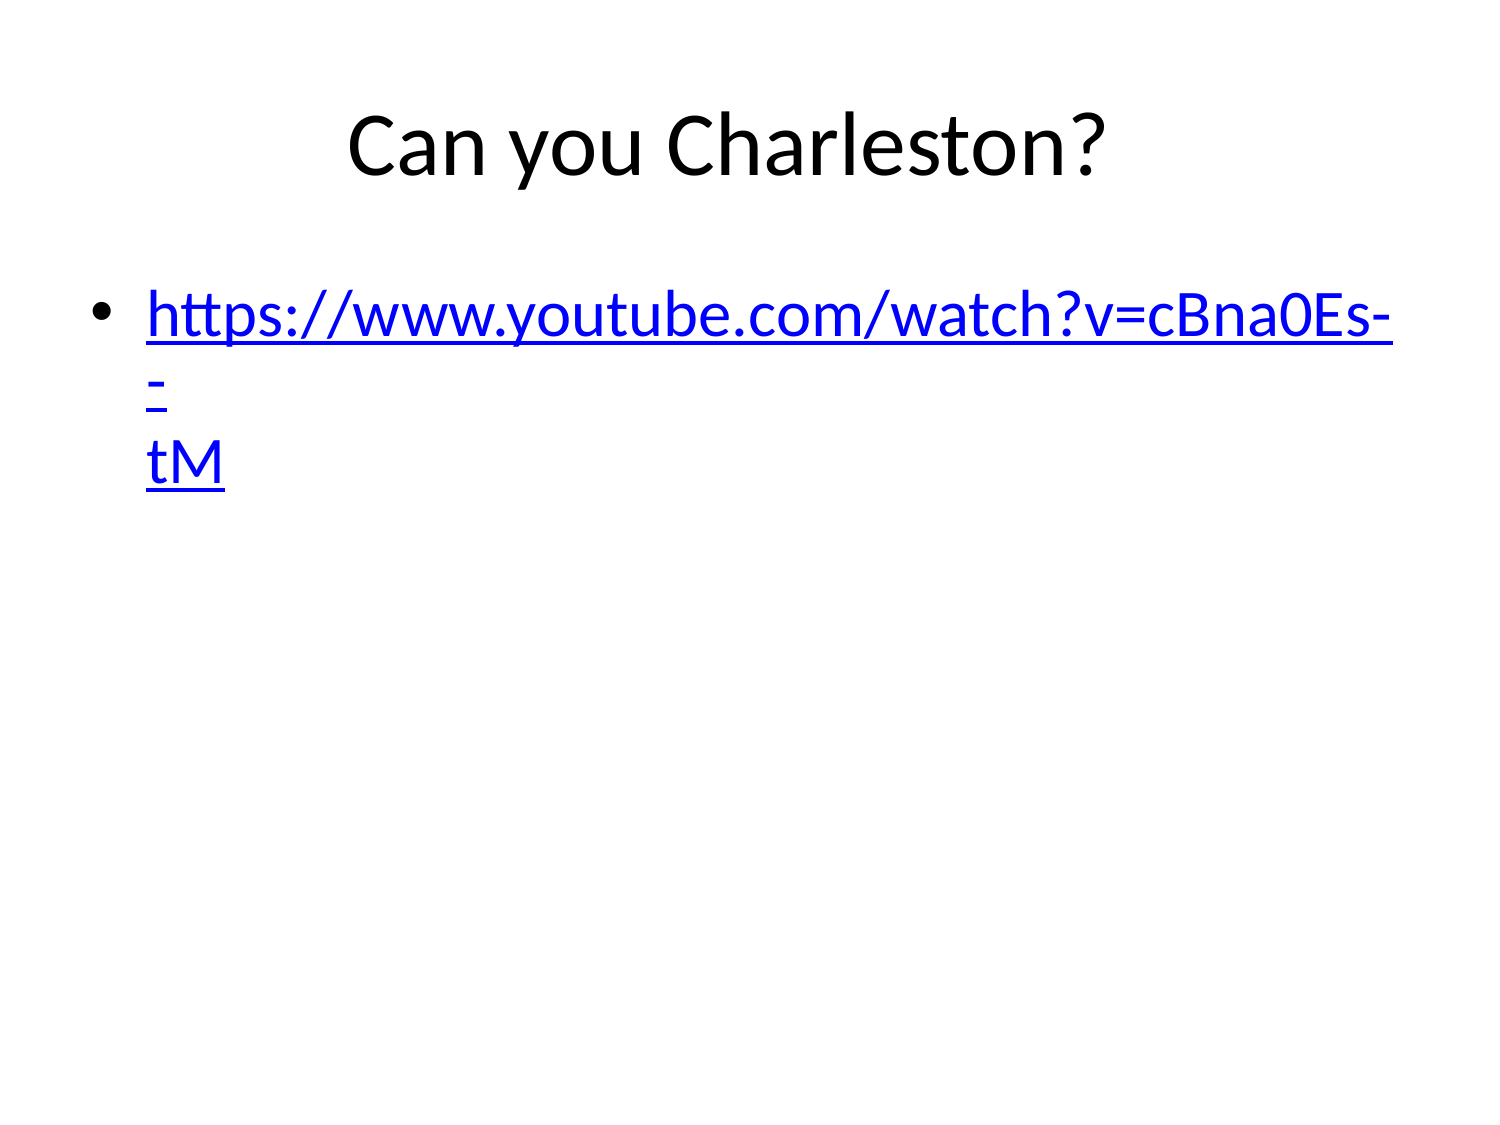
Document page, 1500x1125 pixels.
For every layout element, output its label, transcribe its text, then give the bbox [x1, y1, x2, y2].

title Can you Charleston? [75, 45, 1425, 233]
list https://www.youtube.com/watch?v=cBna0Es--tM [75, 262, 1425, 1005]
